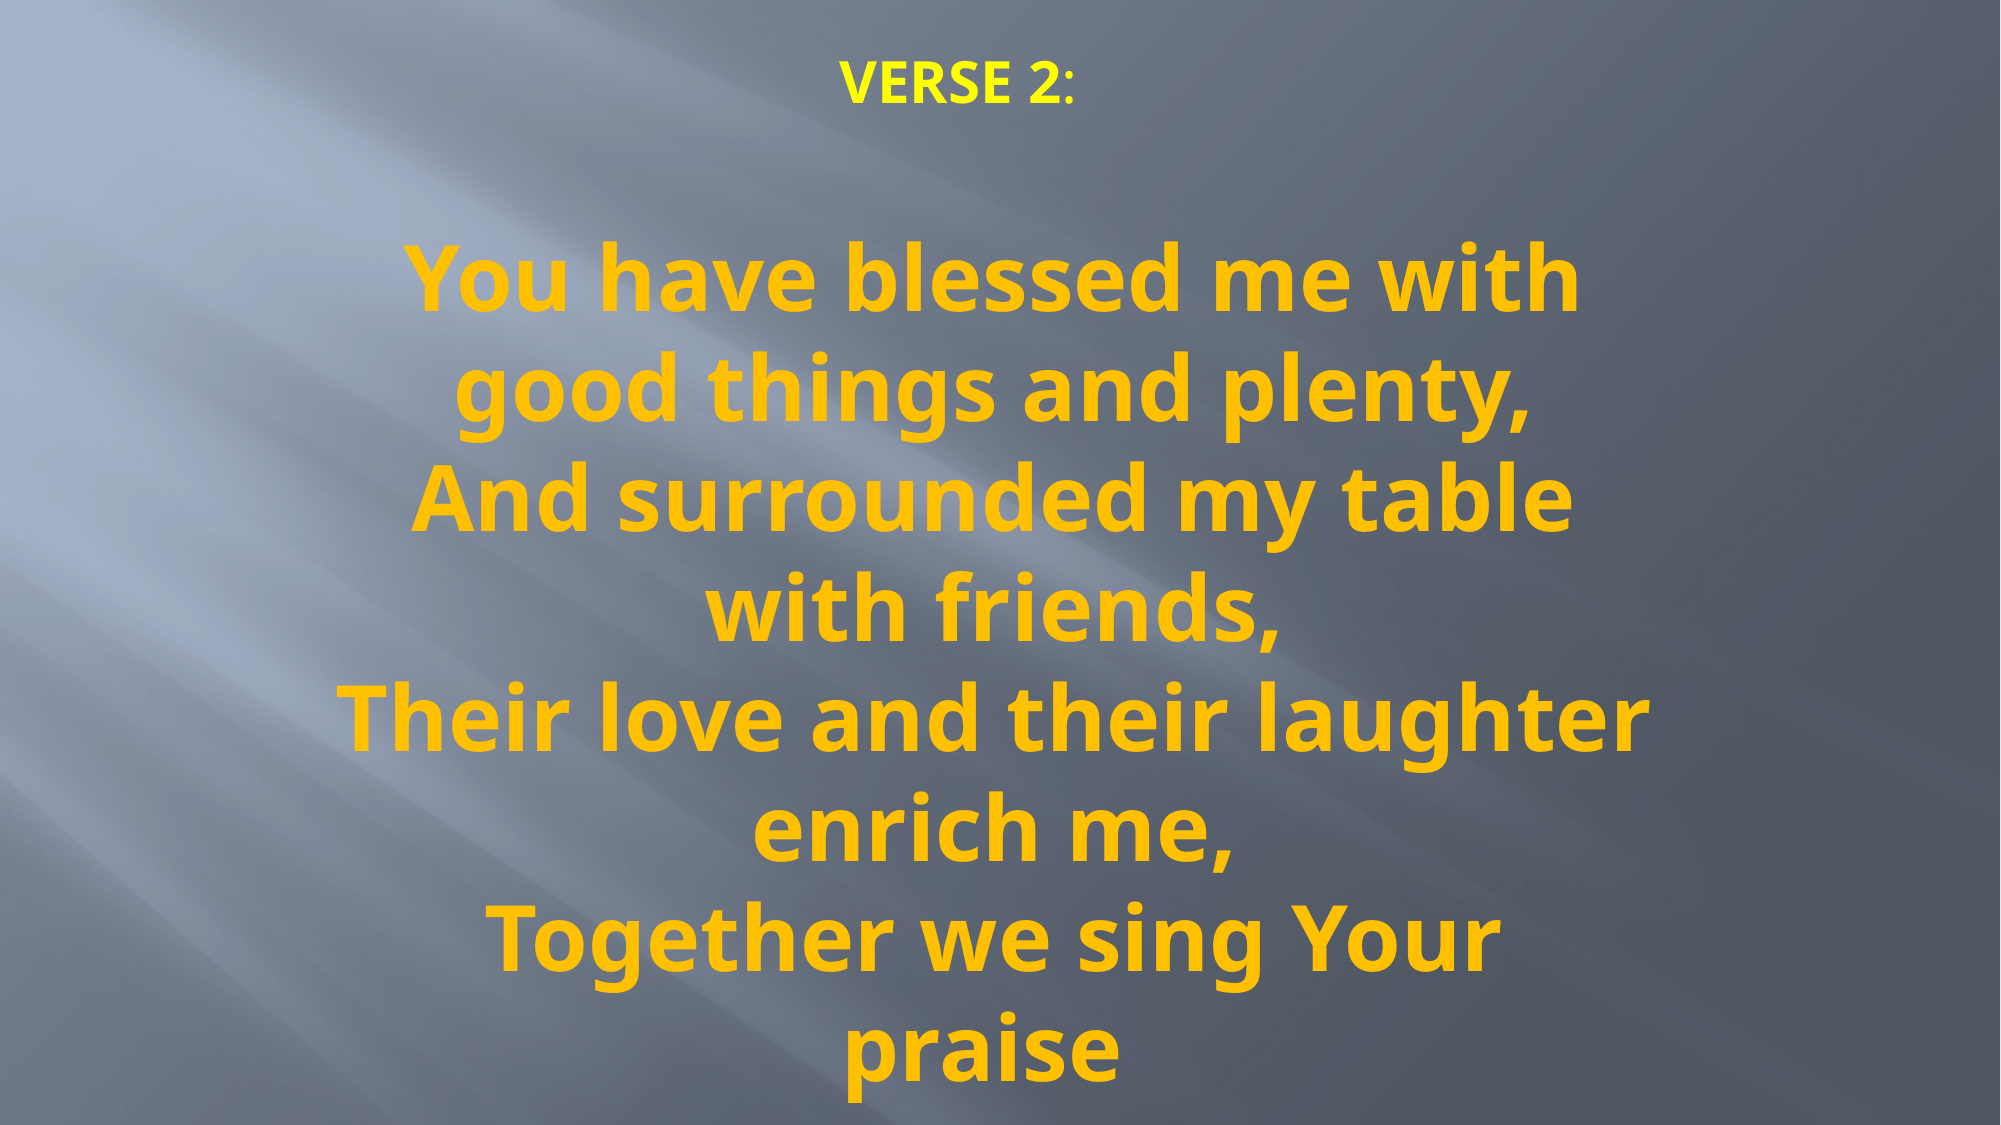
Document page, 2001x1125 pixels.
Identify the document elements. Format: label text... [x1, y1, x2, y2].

text_box VERSE 2: [824, 37, 1188, 123]
title You have blessed me with good things and plenty, And surrounded my table with friends, Their love and their laughter enrich me, Together we sing Your praise [319, 0, 1670, 1100]
